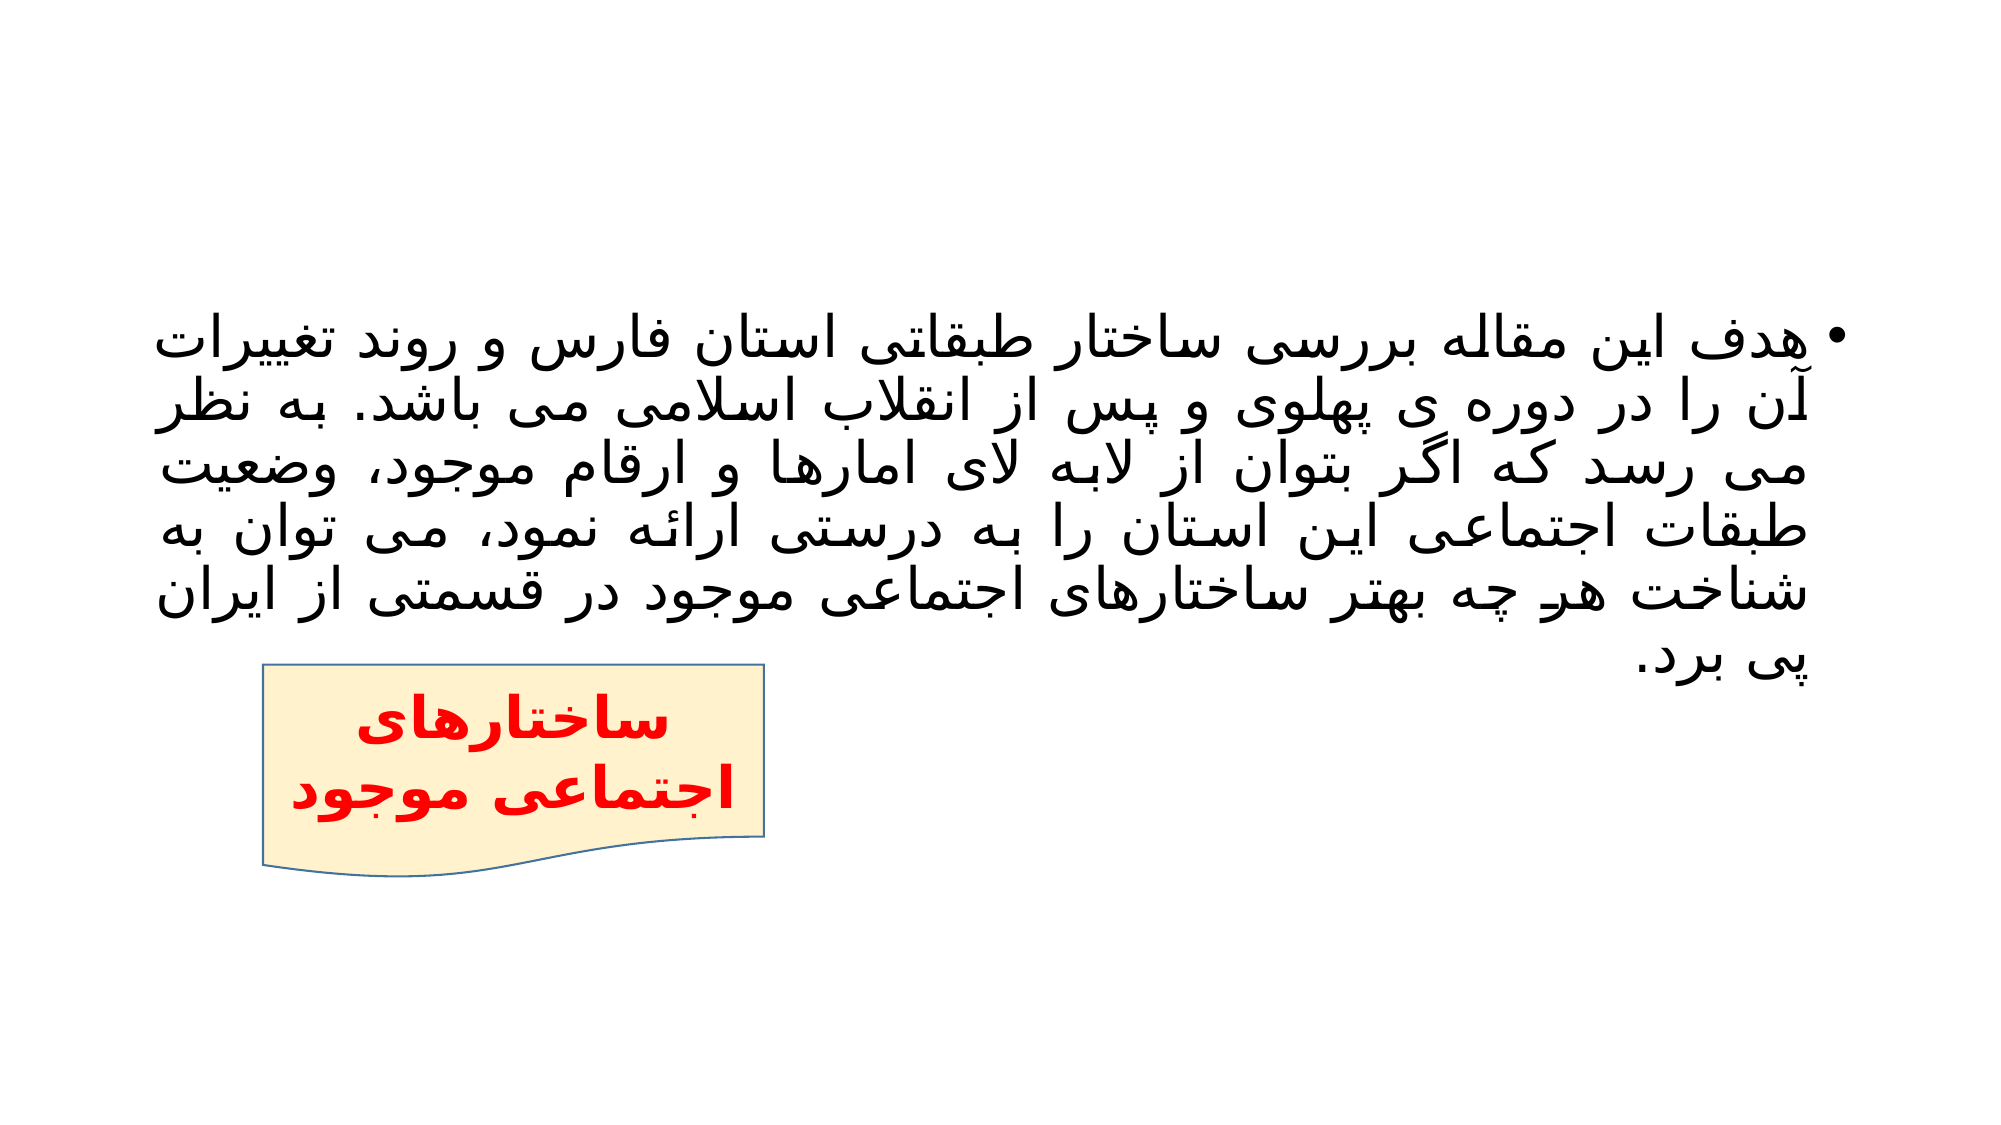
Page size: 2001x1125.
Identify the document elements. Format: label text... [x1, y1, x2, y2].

list هدف این مقاله بررسی ساختار طبقاتی استان فارس و روند تغییرات آن را در دوره ی پهلوی و پس از انقلاب اسلامی می باشد. به نظر می رسد که اگر بتوان از لابه لای امارها و ارقام موجود، وضعیت طبقات اجتماعی این استان را به درستی ارائه نمود، می توان به شناخت هر چه بهتر ساختارهای اجتماعی موجود در قسمتی از ایران پی برد. [137, 299, 1863, 1014]
text_box ساختارهای اجتماعی موجود [261, 663, 765, 878]
